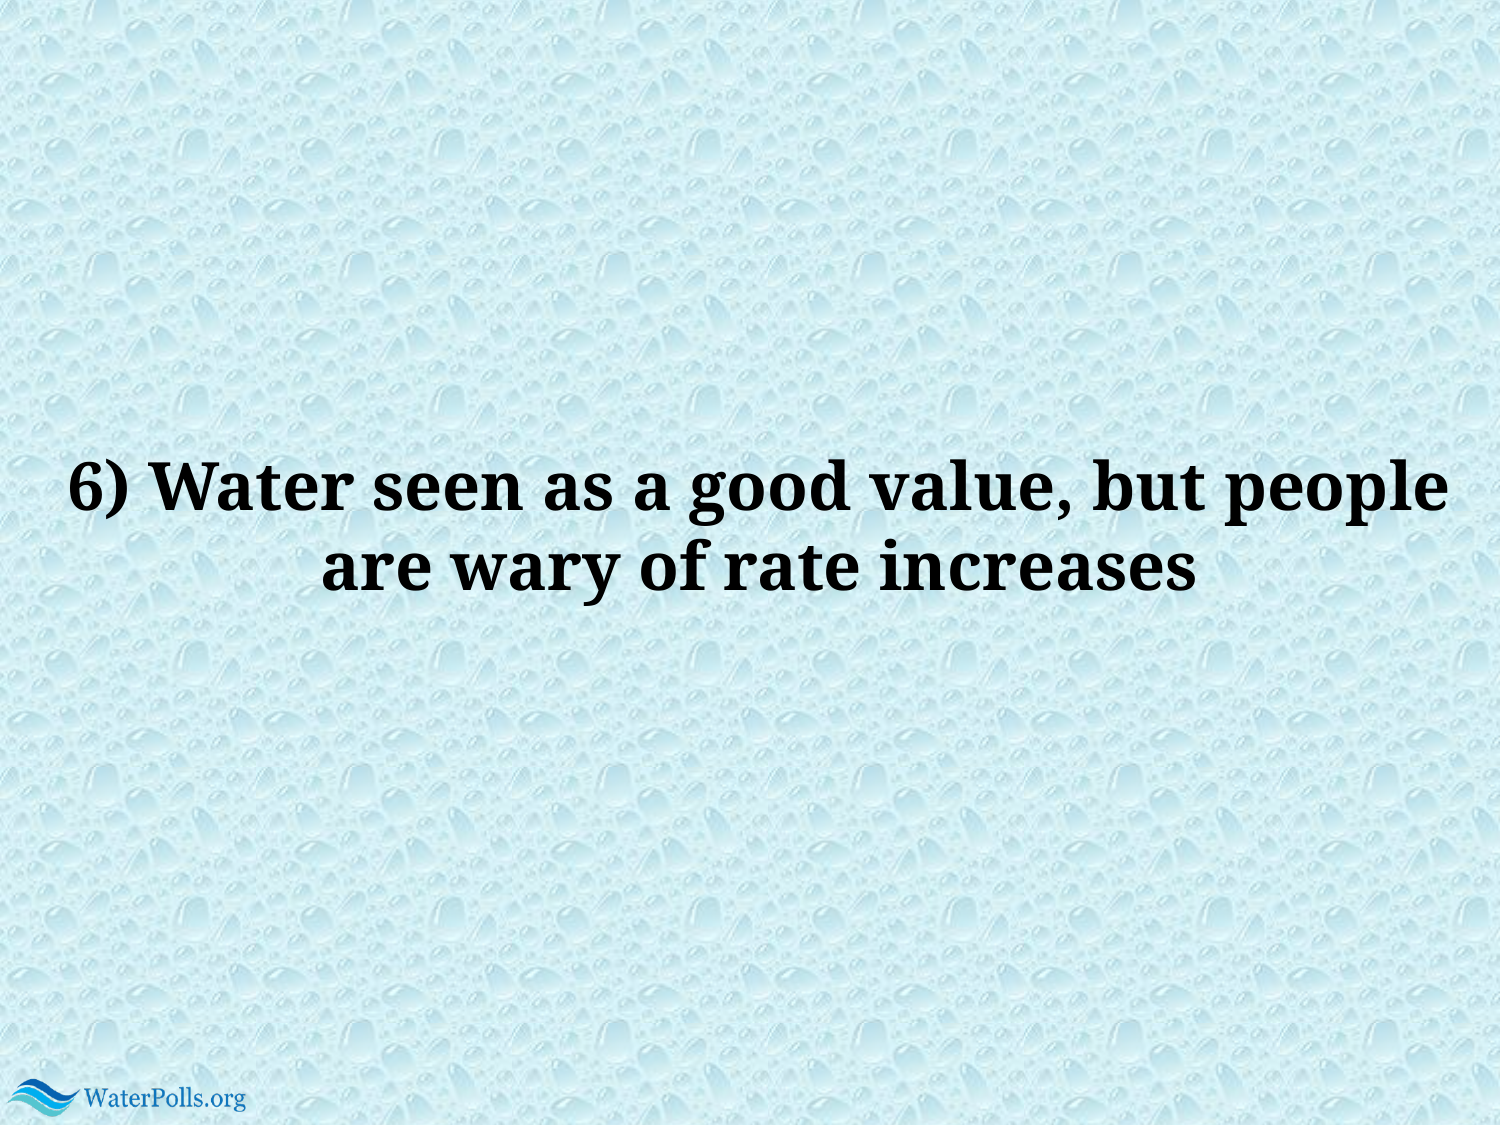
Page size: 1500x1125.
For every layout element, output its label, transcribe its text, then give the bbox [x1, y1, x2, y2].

text_box 6) Water seen as a good value, but people are wary of rate increases [44, 436, 1476, 611]
picture [4, 1074, 247, 1119]
